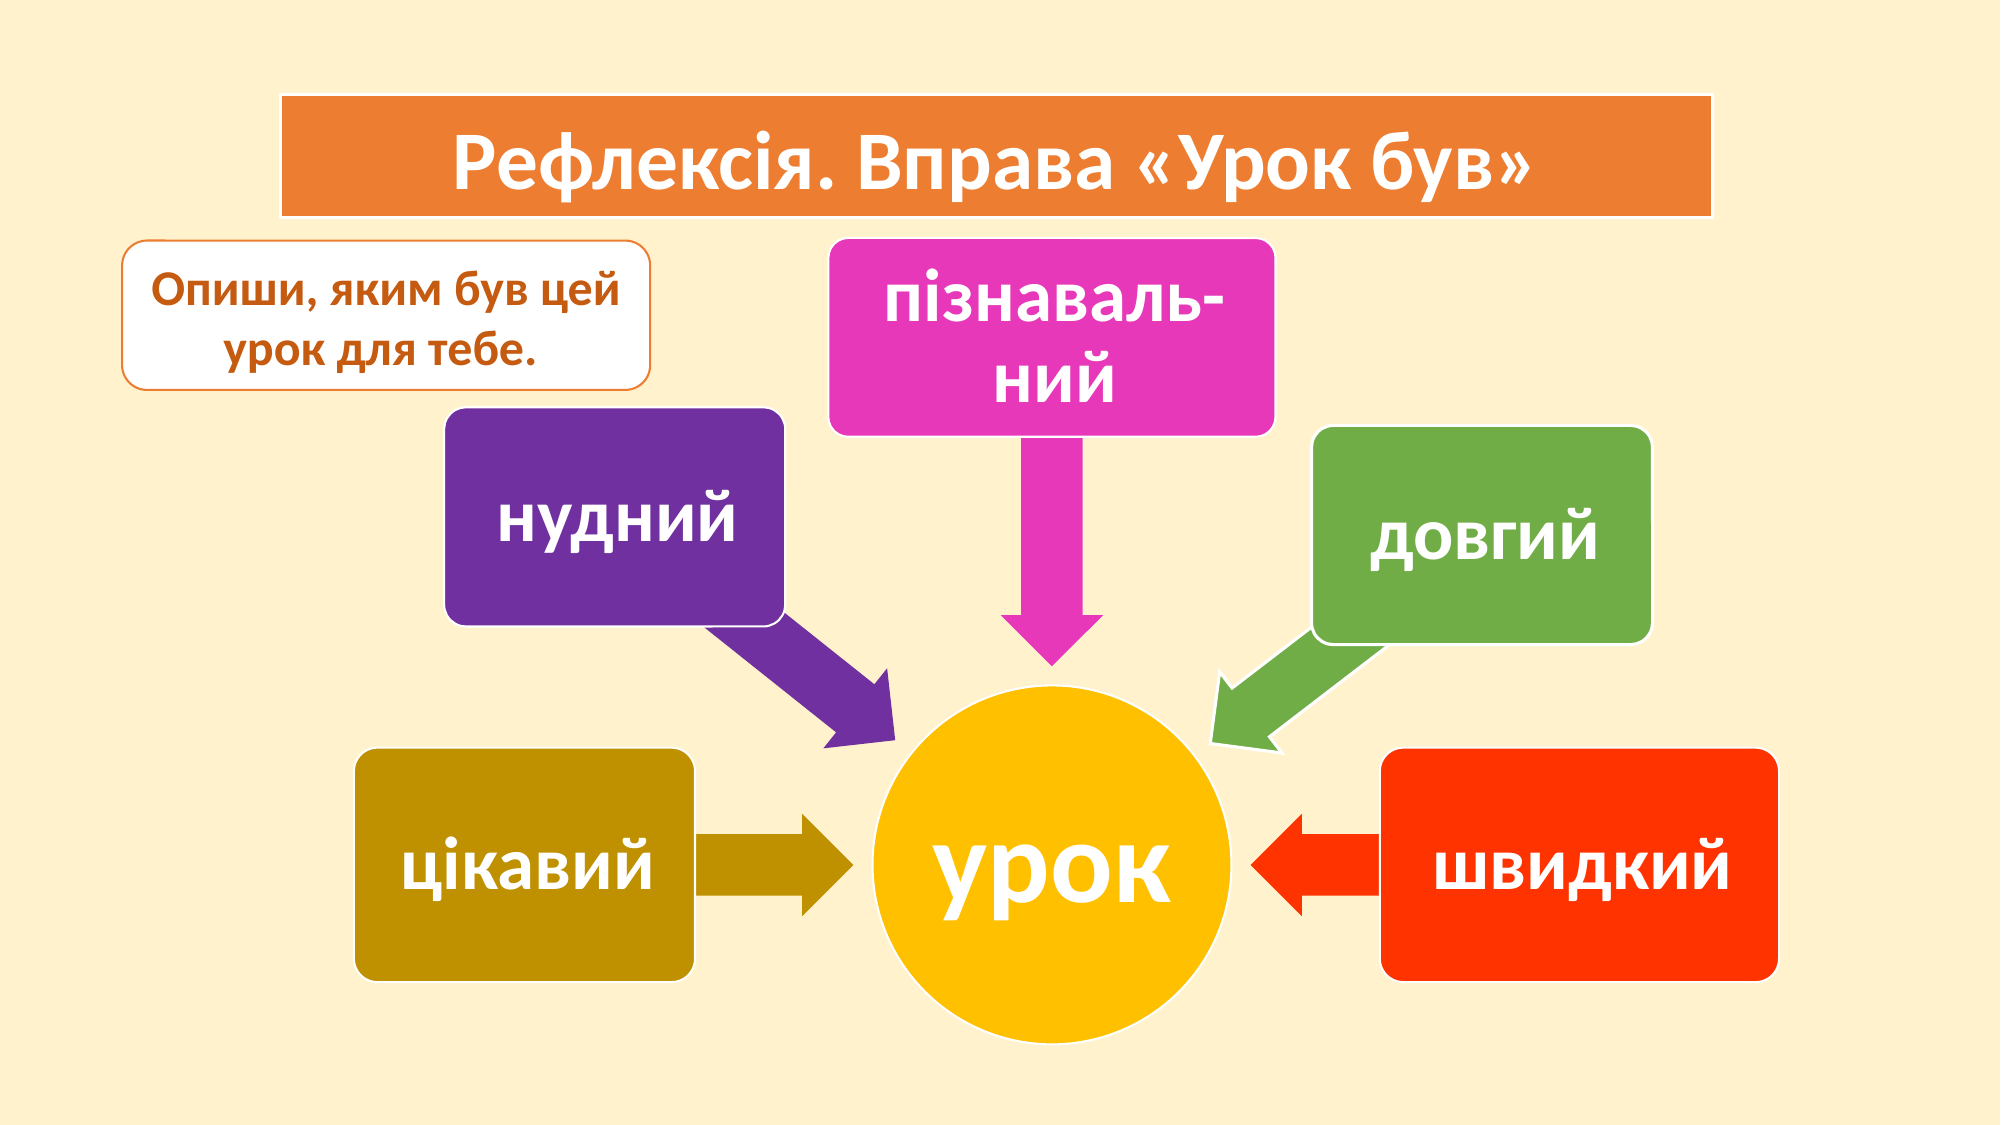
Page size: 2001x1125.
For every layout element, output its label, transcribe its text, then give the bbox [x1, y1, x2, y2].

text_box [253, 219, 1880, 1064]
text_box Опиши, яким був цей урок для тебе. [121, 239, 253, 391]
text_box Рефлексія. Вправа «Урок був» [279, 93, 1714, 219]
